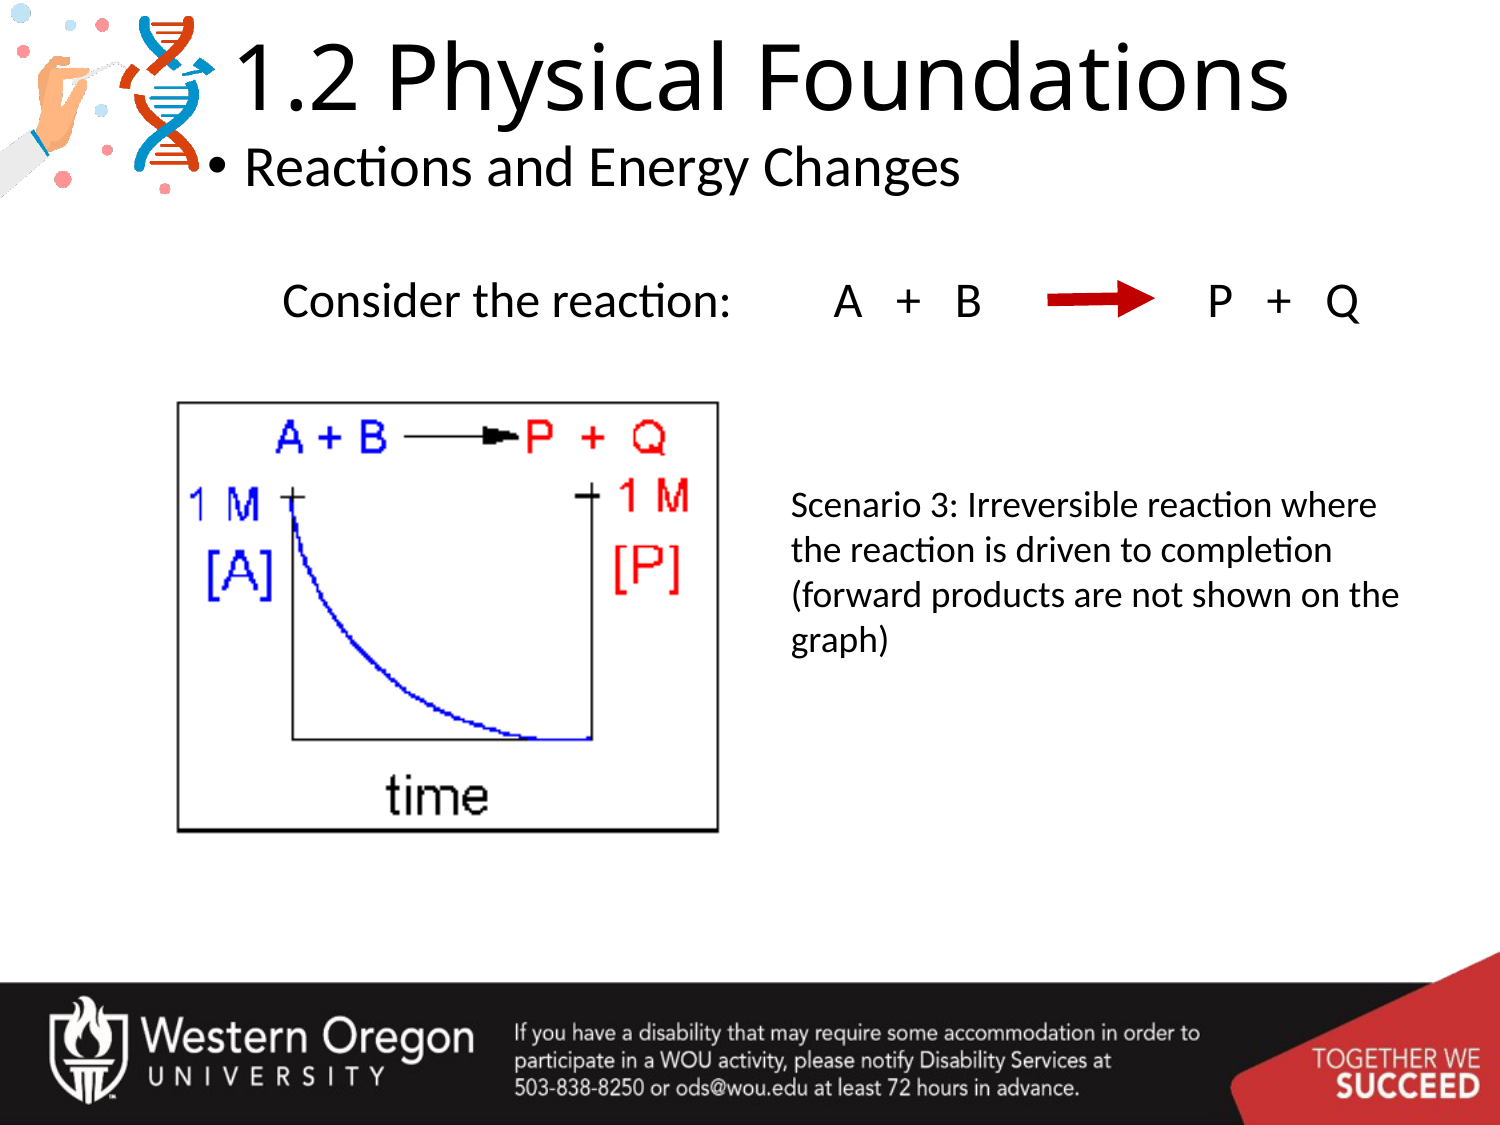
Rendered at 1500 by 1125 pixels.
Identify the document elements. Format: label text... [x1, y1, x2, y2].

picture [173, 400, 724, 838]
list Reactions and Energy Changes Consider the reaction: A + B P + Q [192, 128, 1487, 843]
title 1.2 Physical Foundations [216, 16, 1400, 128]
picture [0, 946, 1500, 1125]
picture [0, 3, 215, 198]
text_box Scenario 3: Irreversible reaction where the reaction is driven to completion (forward products are not shown on the graph) [776, 472, 1427, 668]
